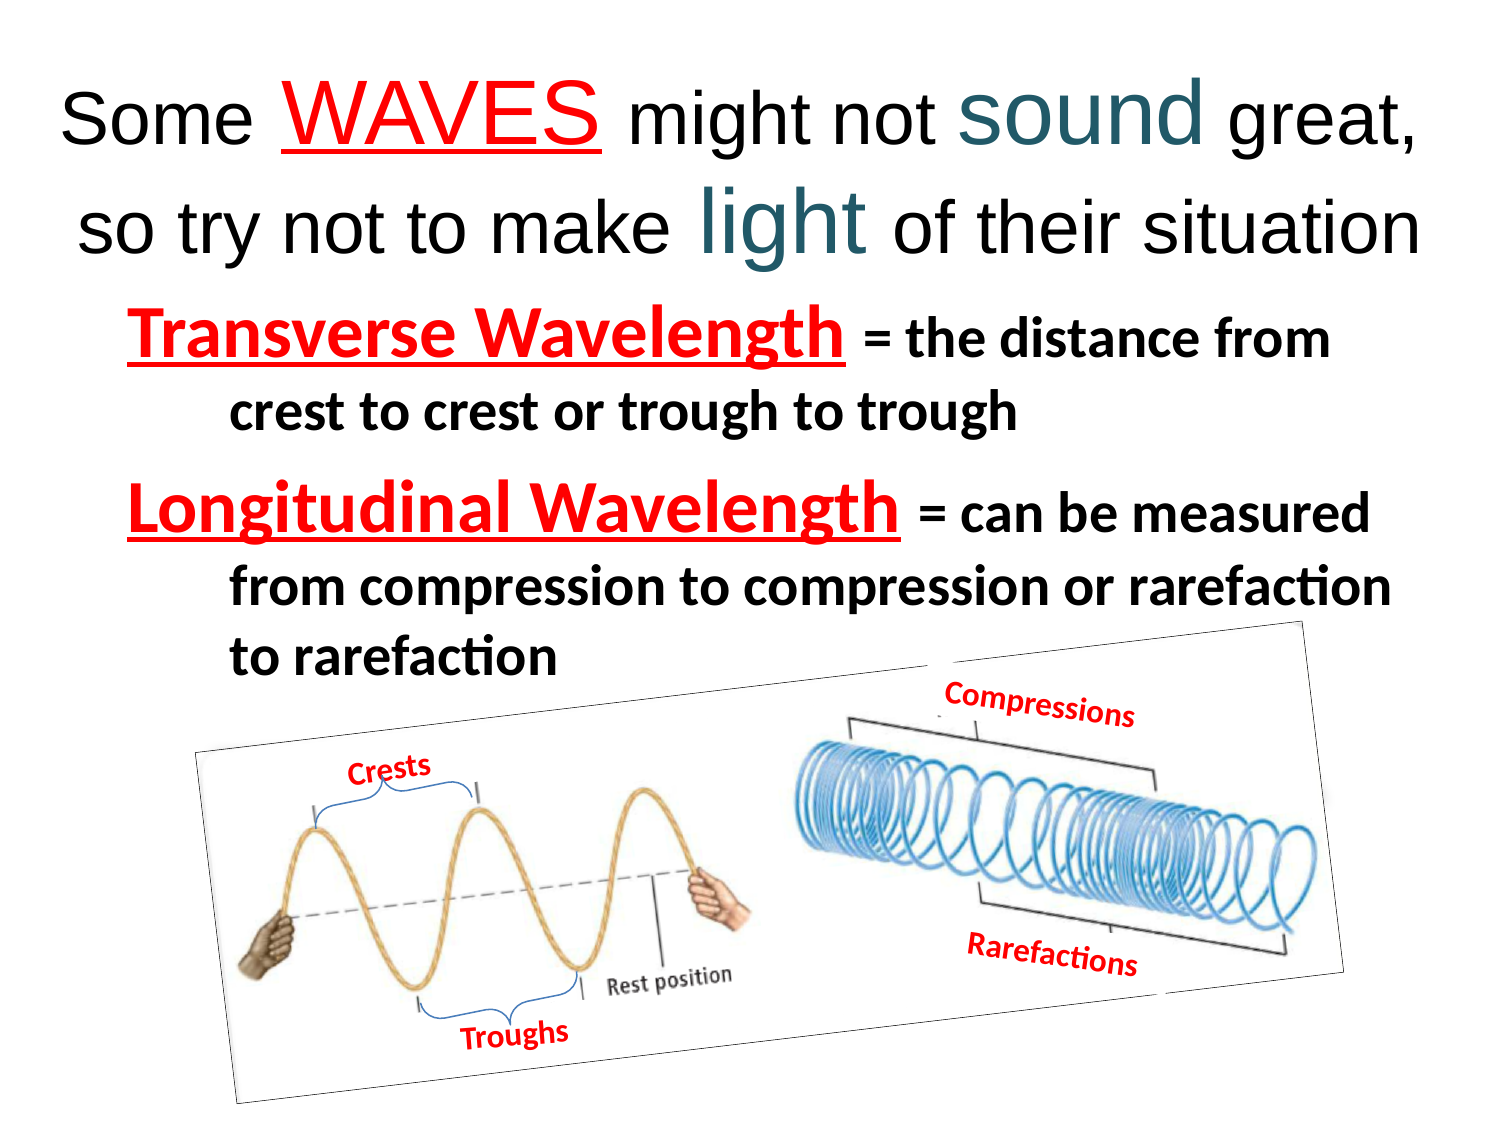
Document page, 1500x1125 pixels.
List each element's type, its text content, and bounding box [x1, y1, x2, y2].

picture [197, 753, 212, 877]
picture [964, 623, 1307, 674]
text_box Some WAVES might not sound great, so try not to make light of their situation [0, 45, 1500, 233]
text_box Transverse Wavelength = the distance from crest to crest or trough to trough [112, 275, 1435, 449]
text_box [212, 674, 1327, 1062]
picture [1327, 843, 1343, 973]
picture [876, 667, 927, 674]
picture [233, 1062, 577, 1103]
text_box Longitudinal Wavelength = can be measured from compression to compression or rarefaction to rarefaction [112, 449, 1435, 695]
